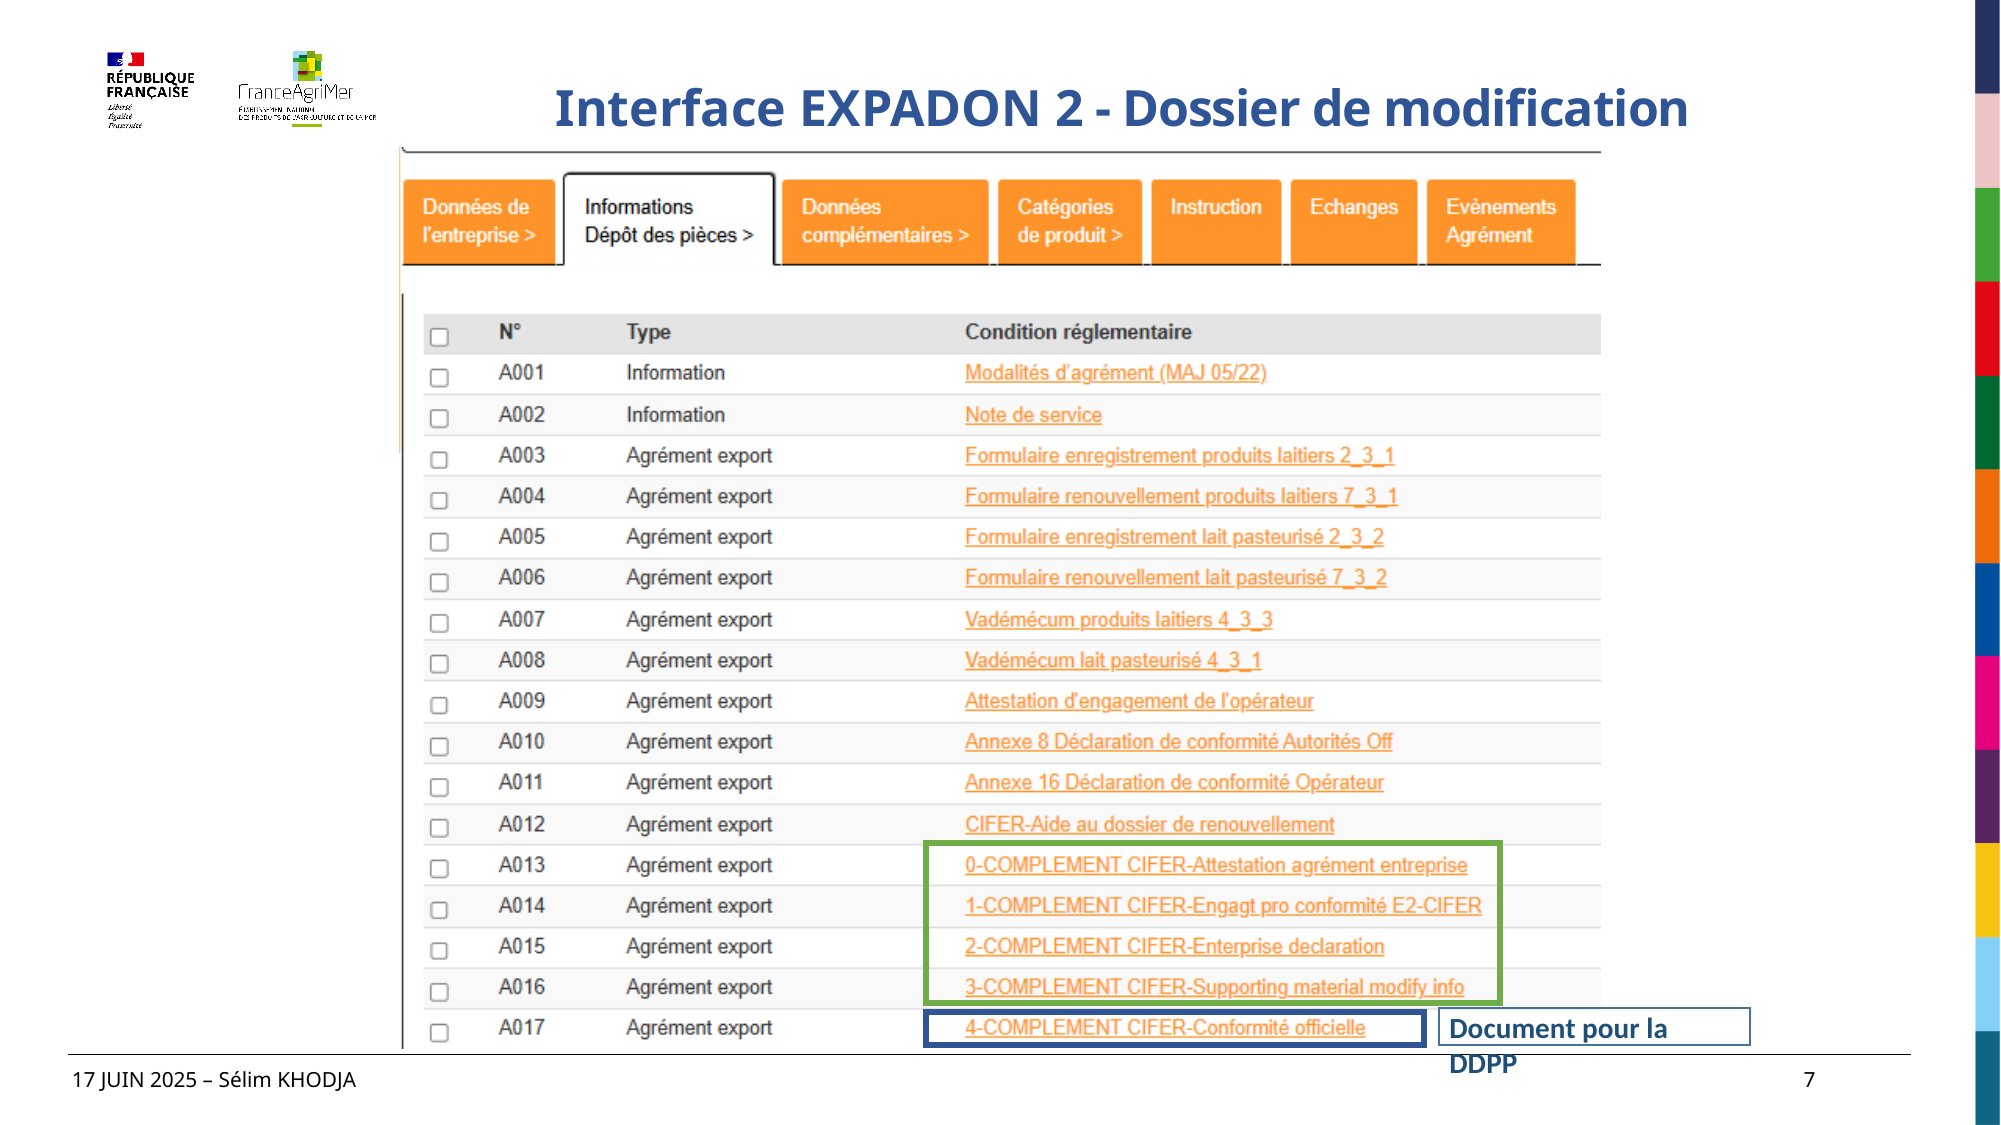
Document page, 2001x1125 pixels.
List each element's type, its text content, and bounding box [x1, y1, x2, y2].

picture [1975, 0, 2000, 1125]
picture [239, 51, 376, 127]
title Interface EXPADON 2 - Dossier de modification [401, 74, 1768, 265]
picture [399, 147, 1601, 1049]
picture [94, 39, 199, 144]
text_box Document pour la DDPP [1434, 1002, 1758, 1087]
text_box [1601, 1007, 1751, 1046]
